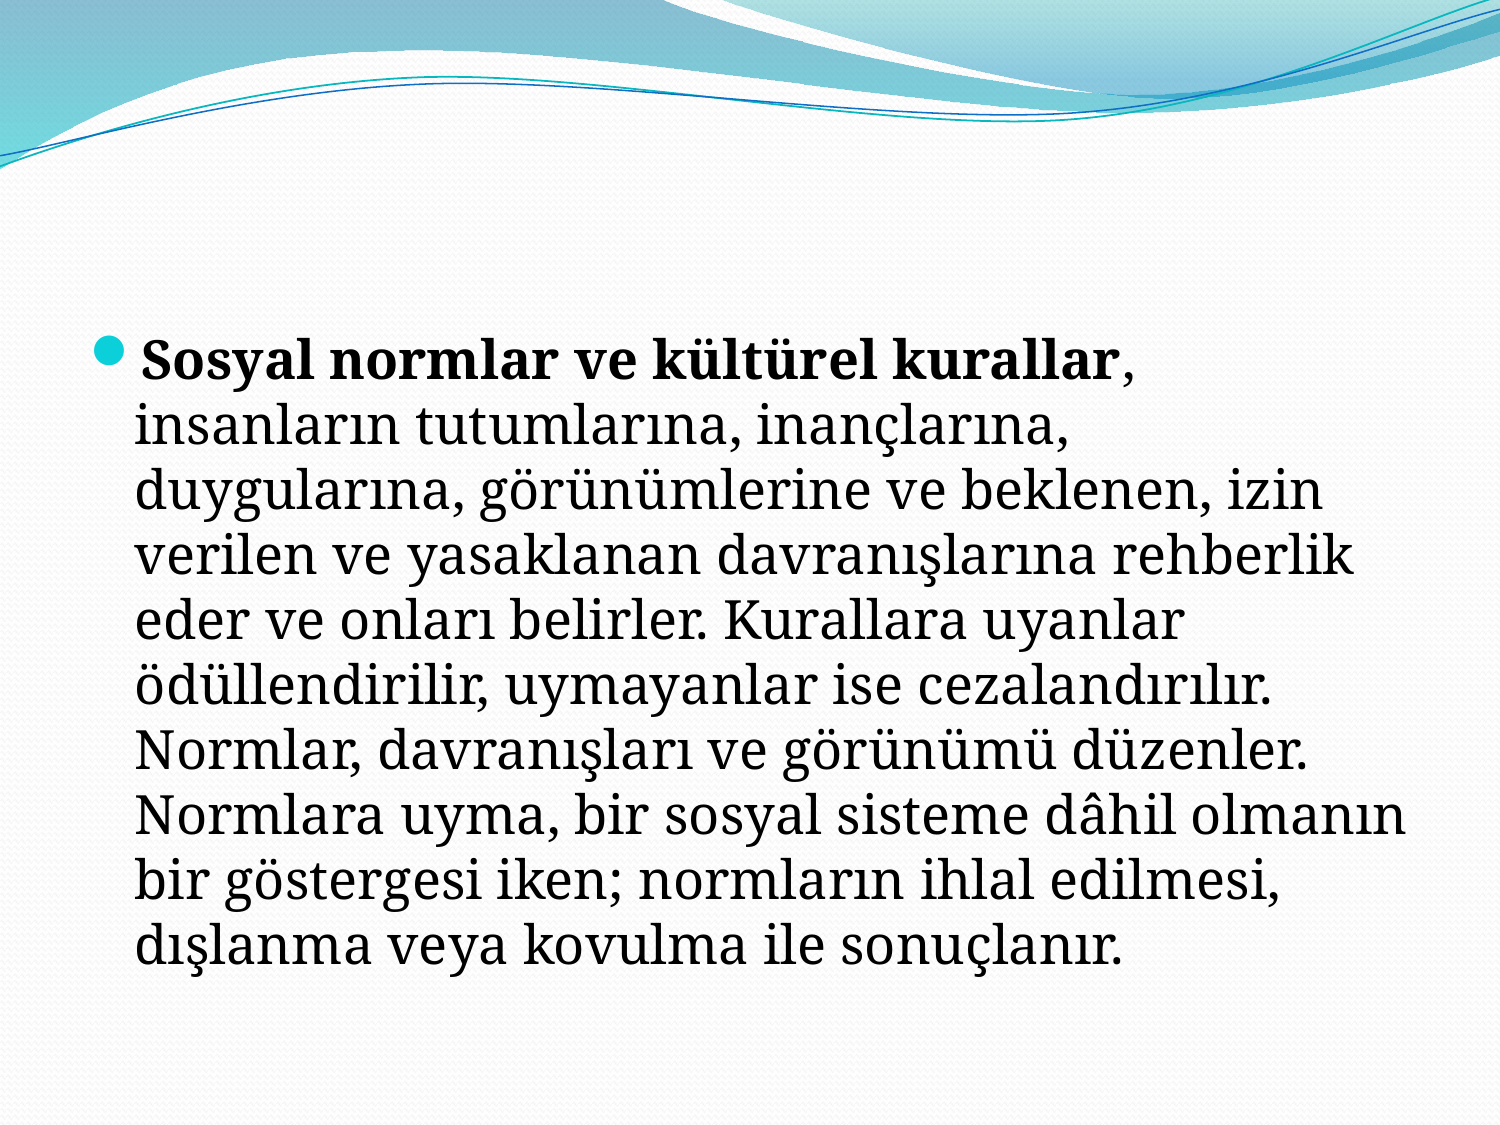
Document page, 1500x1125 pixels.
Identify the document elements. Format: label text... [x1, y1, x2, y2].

list Sosyal normlar ve kültürel kurallar, insanların tutumlarına, inançlarına, duygularına, görünümlerine ve beklenen, izin verilen ve yasaklanan davranışlarına rehberlik eder ve onları belirler. Kurallara uyanlar ödüllendirilir, uymayanlar ise cezalandırılır. Normlar, davranışları ve görünümü düzenler. Normlara uyma, bir sosyal sisteme dâhil olmanın bir göstergesi iken; normların ihlal edilmesi, dışlanma veya kovulma ile sonuçlanır. [75, 317, 1425, 1038]
